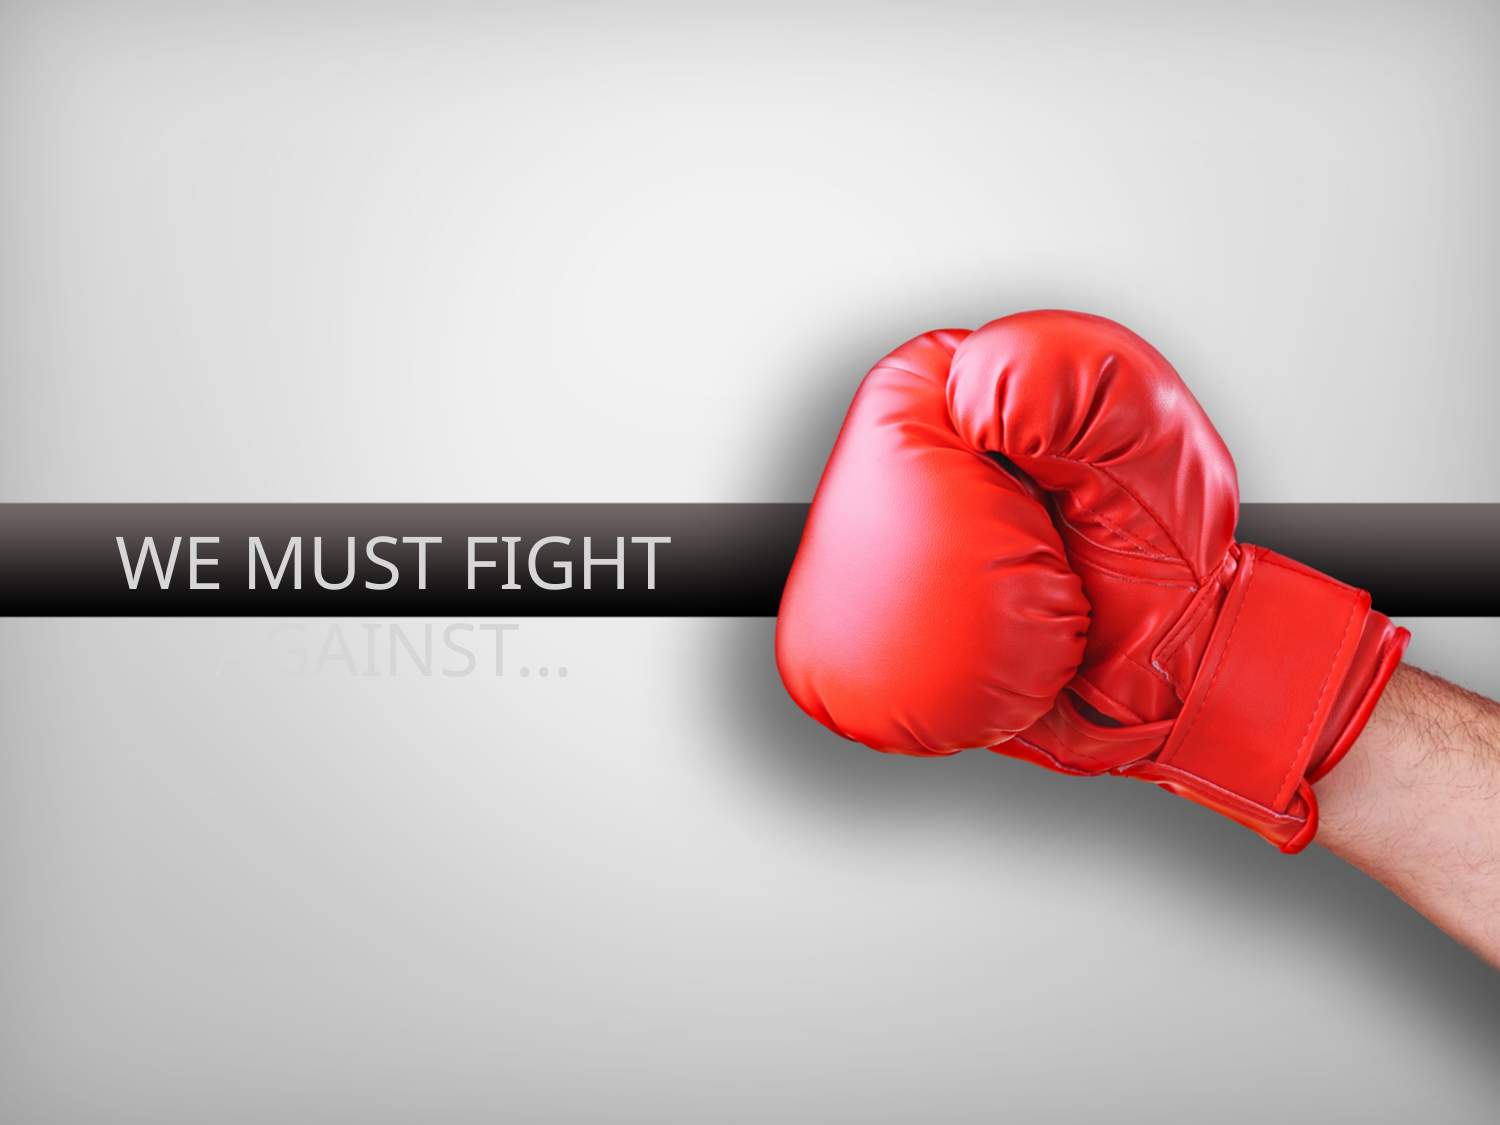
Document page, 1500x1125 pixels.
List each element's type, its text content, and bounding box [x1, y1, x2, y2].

text_box WE MUST FIGHT AGAINST… [0, 508, 792, 699]
picture [0, 0, 1500, 1125]
